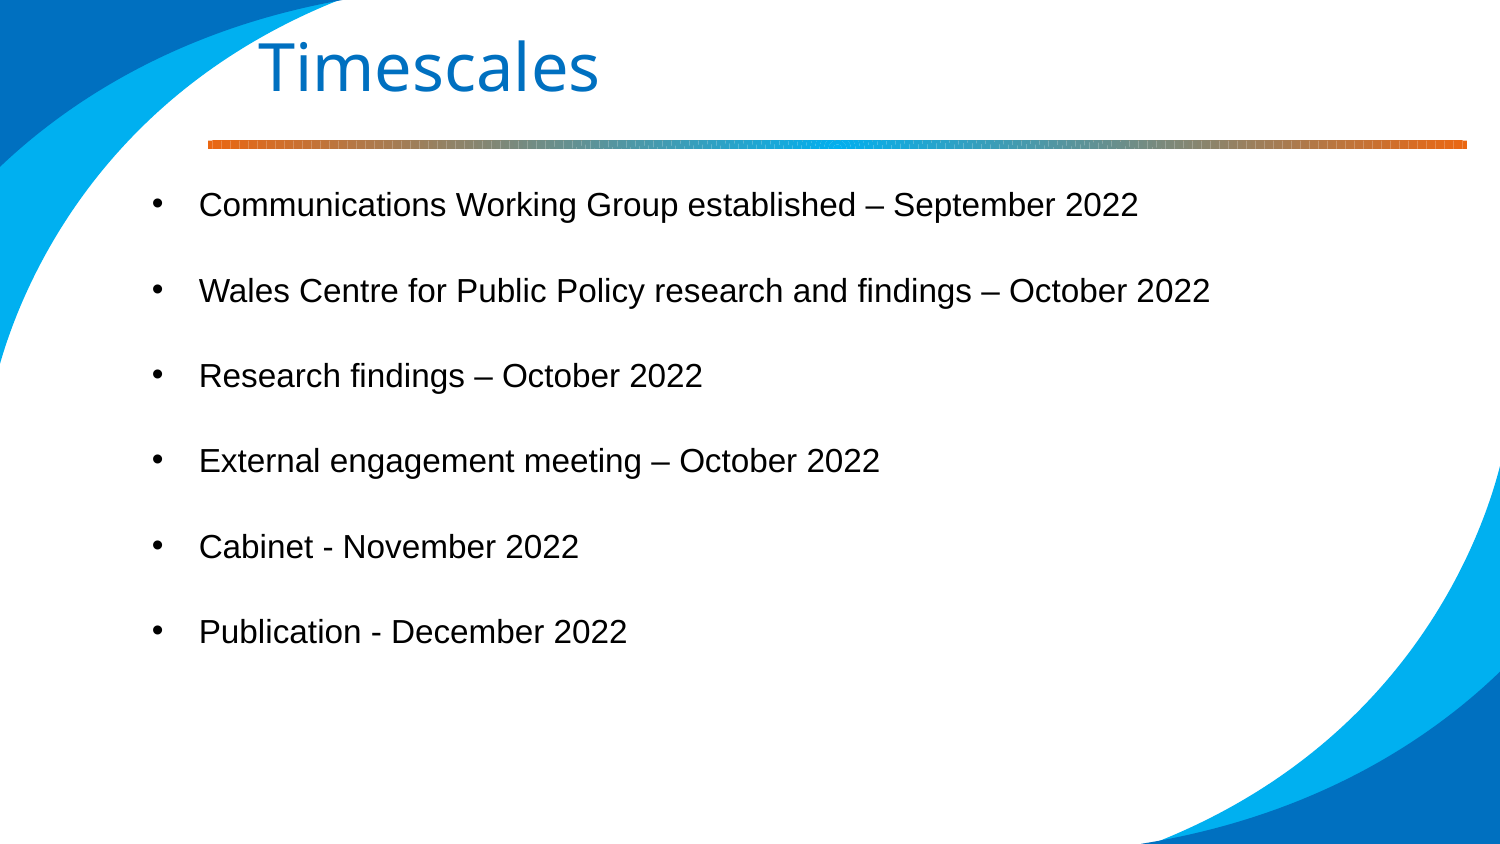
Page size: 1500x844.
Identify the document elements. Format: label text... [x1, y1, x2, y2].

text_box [1140, 465, 1500, 844]
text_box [0, 0, 356, 376]
text_box [360, 144, 1469, 151]
text_box Communications Working Group established – September 2022 Wales Centre for Public Policy research and findings – October 2022 Research findings – October 2022 External engagement meeting – October 2022 Cabinet - November 2022 Publication - December 2022 [136, 165, 1300, 672]
text_box Timescales [360, 35, 1500, 144]
